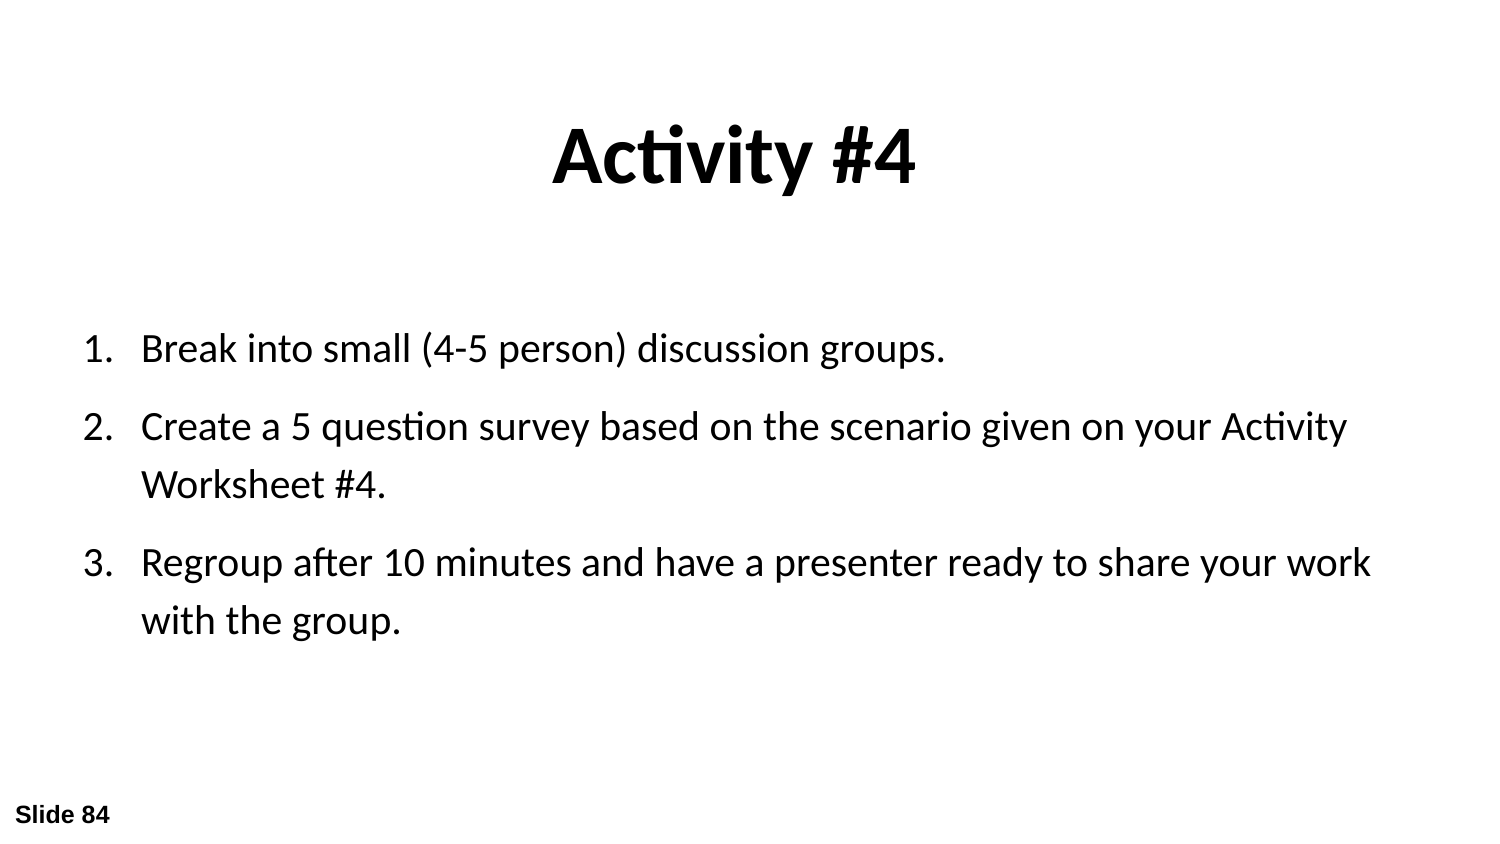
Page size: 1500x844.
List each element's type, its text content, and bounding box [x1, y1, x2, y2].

list Break into small (4-5 person) discussion groups. Create a 5 question survey based on the scenario given on your Activity Worksheet #4. Regroup after 10 minutes and have a presenter ready to share your work with the group. [51, 298, 1449, 727]
text_box Slide 84 [0, 783, 137, 844]
title Activity #4 [536, 85, 963, 229]
